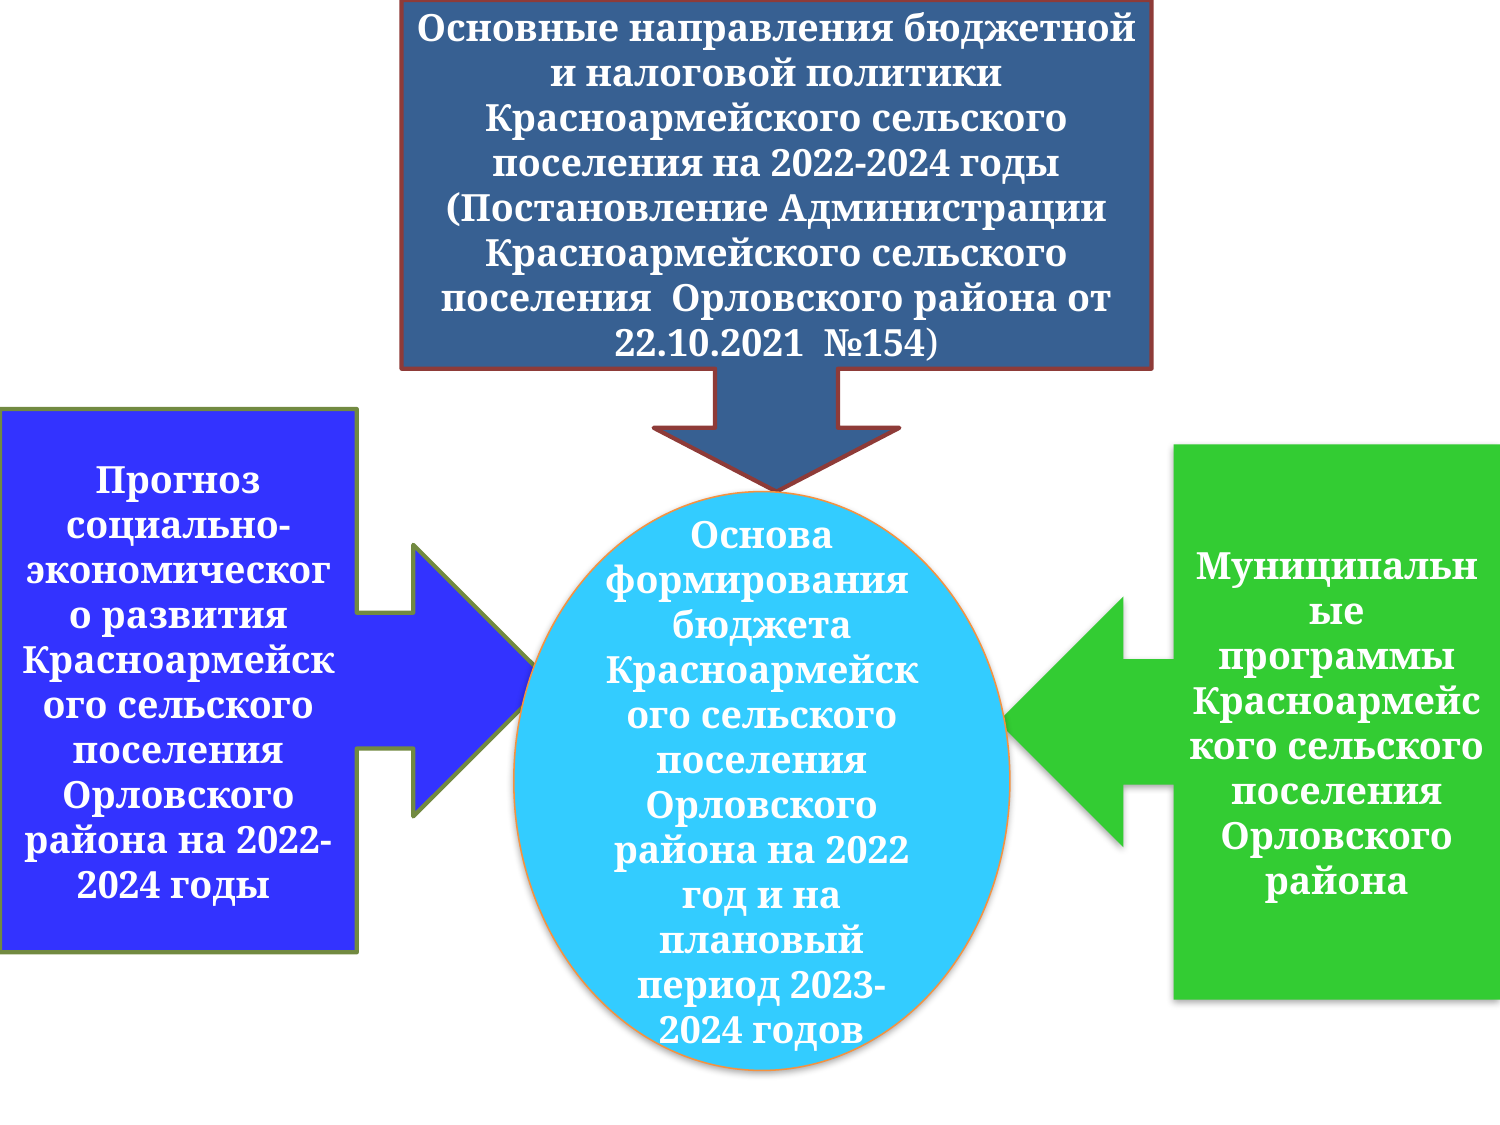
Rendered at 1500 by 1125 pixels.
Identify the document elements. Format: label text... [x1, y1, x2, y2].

text_box Основа формирования бюджета Красноармейского сельского поселения Орловского района на 2022 год и на плановый период 2023-2024 годов [603, 1005, 921, 1072]
text_box Основные направления бюджетной и налоговой политики Красноармейского сельского поселения на 2022-2024 годы (Постановление Администрации Красноармейского сельского поселения Орловского района от 22.10.2021 №154) [399, 0, 1154, 262]
list [0, 262, 1350, 1005]
text_box Муниципальные программы Красноармейского сельского поселения Орловского района [1350, 444, 1500, 1000]
